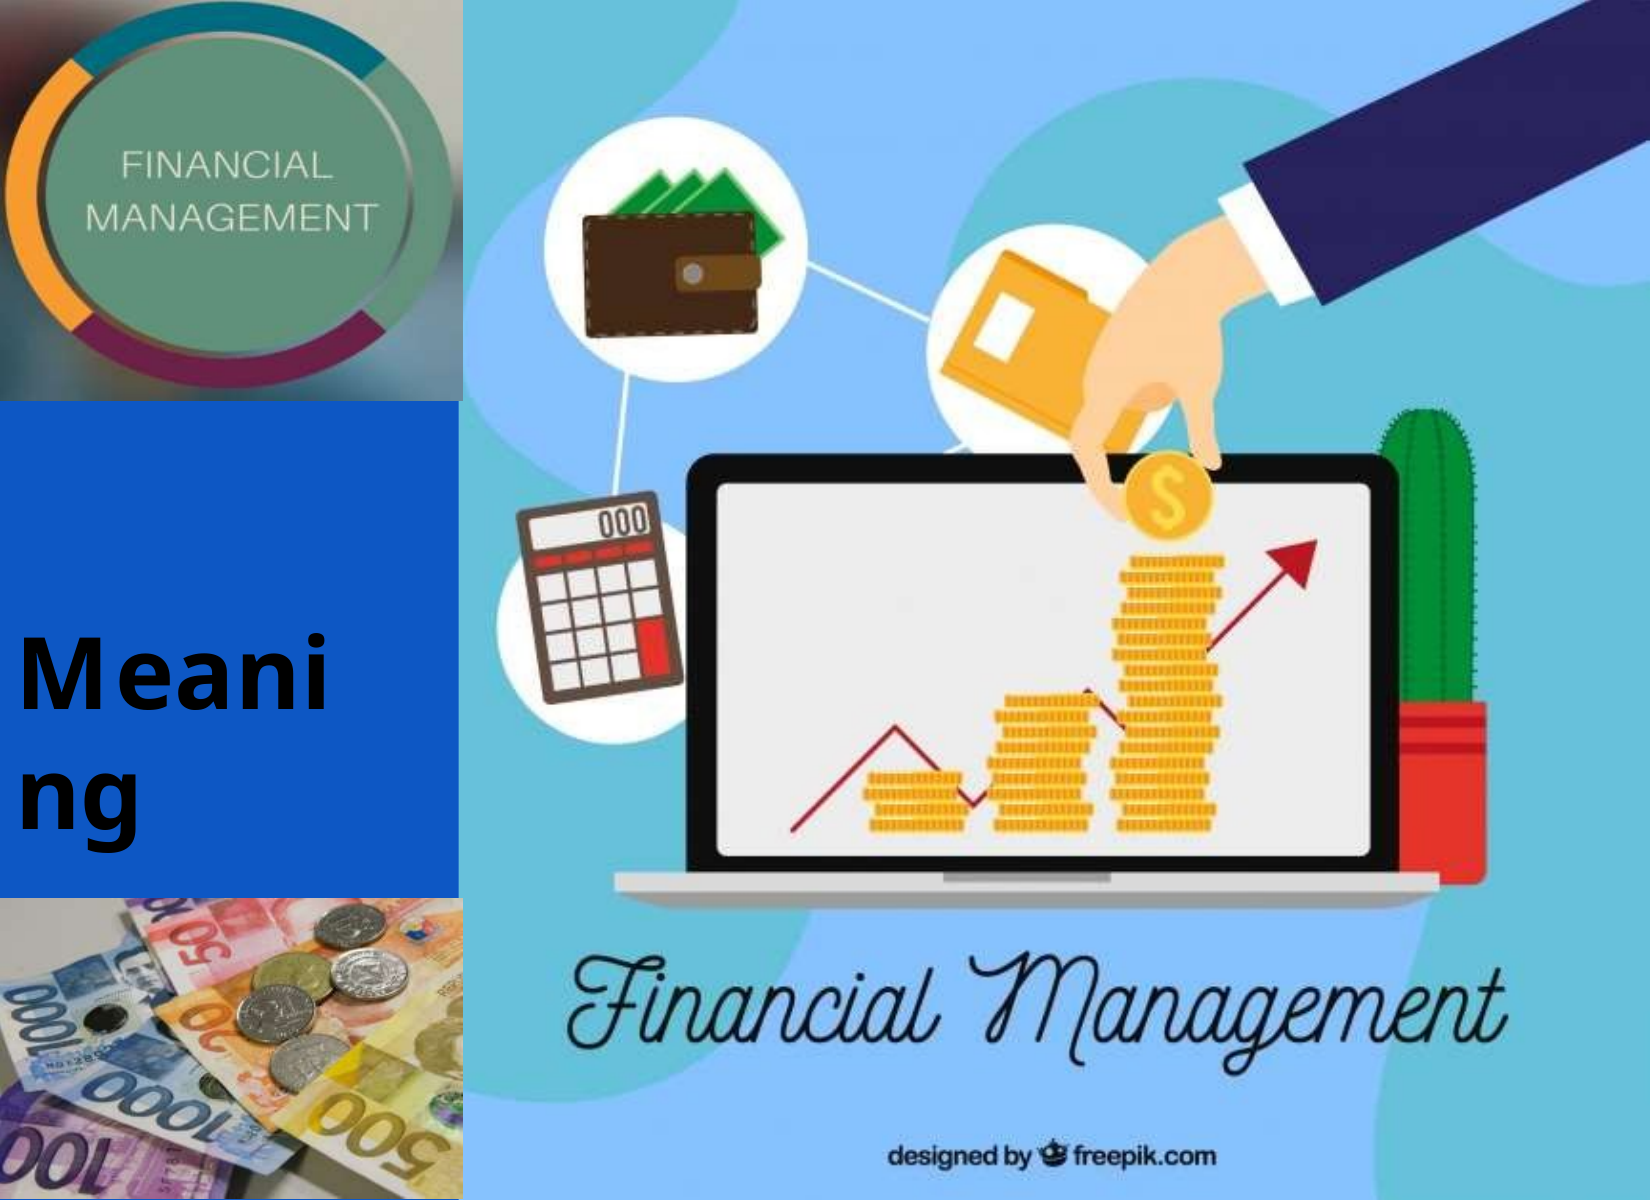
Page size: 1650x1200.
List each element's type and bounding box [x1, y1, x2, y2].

text_box [0, 0, 1650, 1200]
